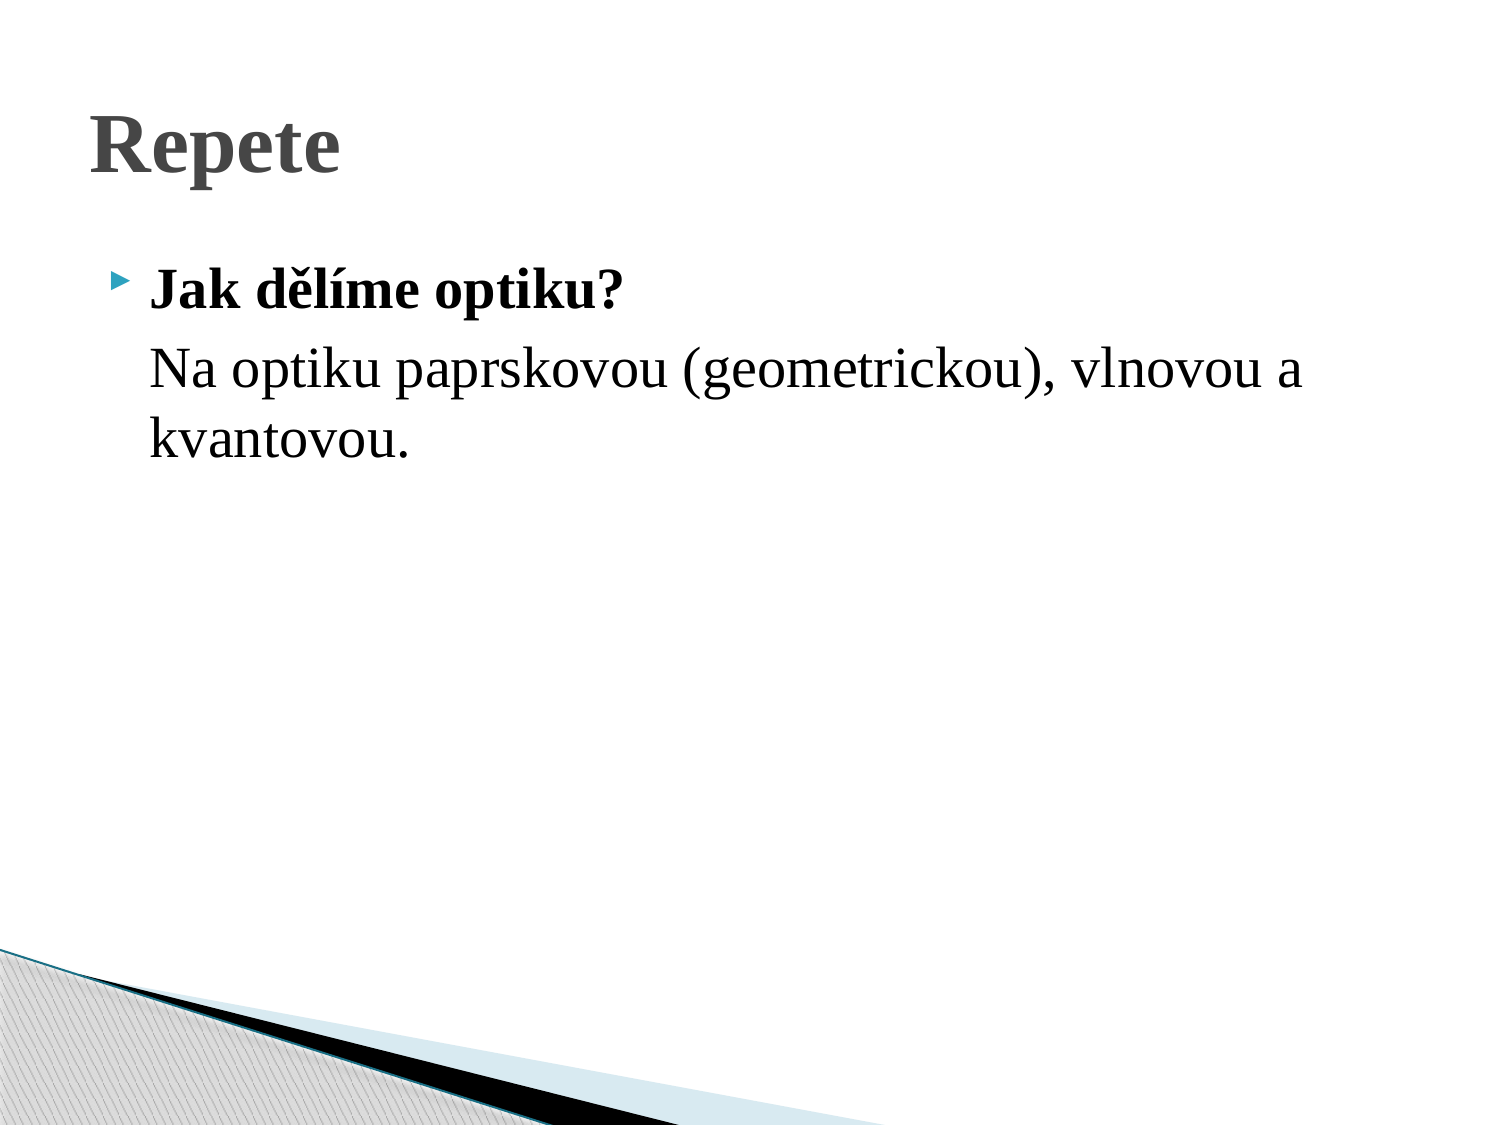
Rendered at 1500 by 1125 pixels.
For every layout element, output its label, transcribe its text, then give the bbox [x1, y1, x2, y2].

title Repete [75, 45, 1425, 233]
list Jak dělíme optiku? Na optiku paprskovou (geometrickou), vlnovou a kvantovou. [75, 243, 1425, 986]
